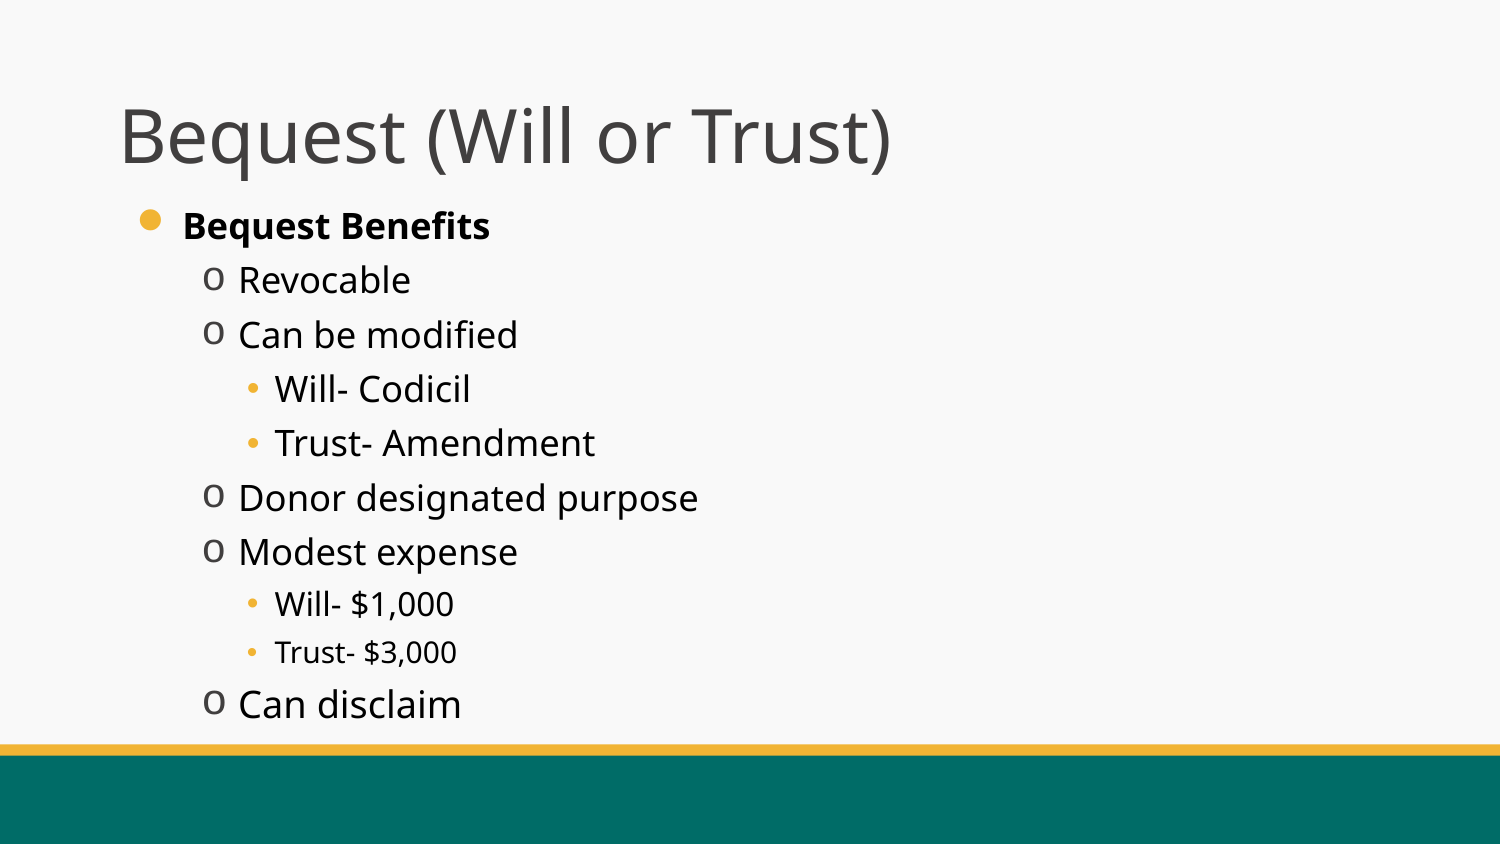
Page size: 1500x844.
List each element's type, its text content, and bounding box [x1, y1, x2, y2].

list Bequest Benefits Revocable Can be modified Will- Codicil Trust- Amendment Donor designated purpose Modest expense Will- $1,000 Trust- $3,000 Can disclaim [112, 148, 1407, 768]
title Bequest (Will or Trust) [103, 57, 1397, 222]
